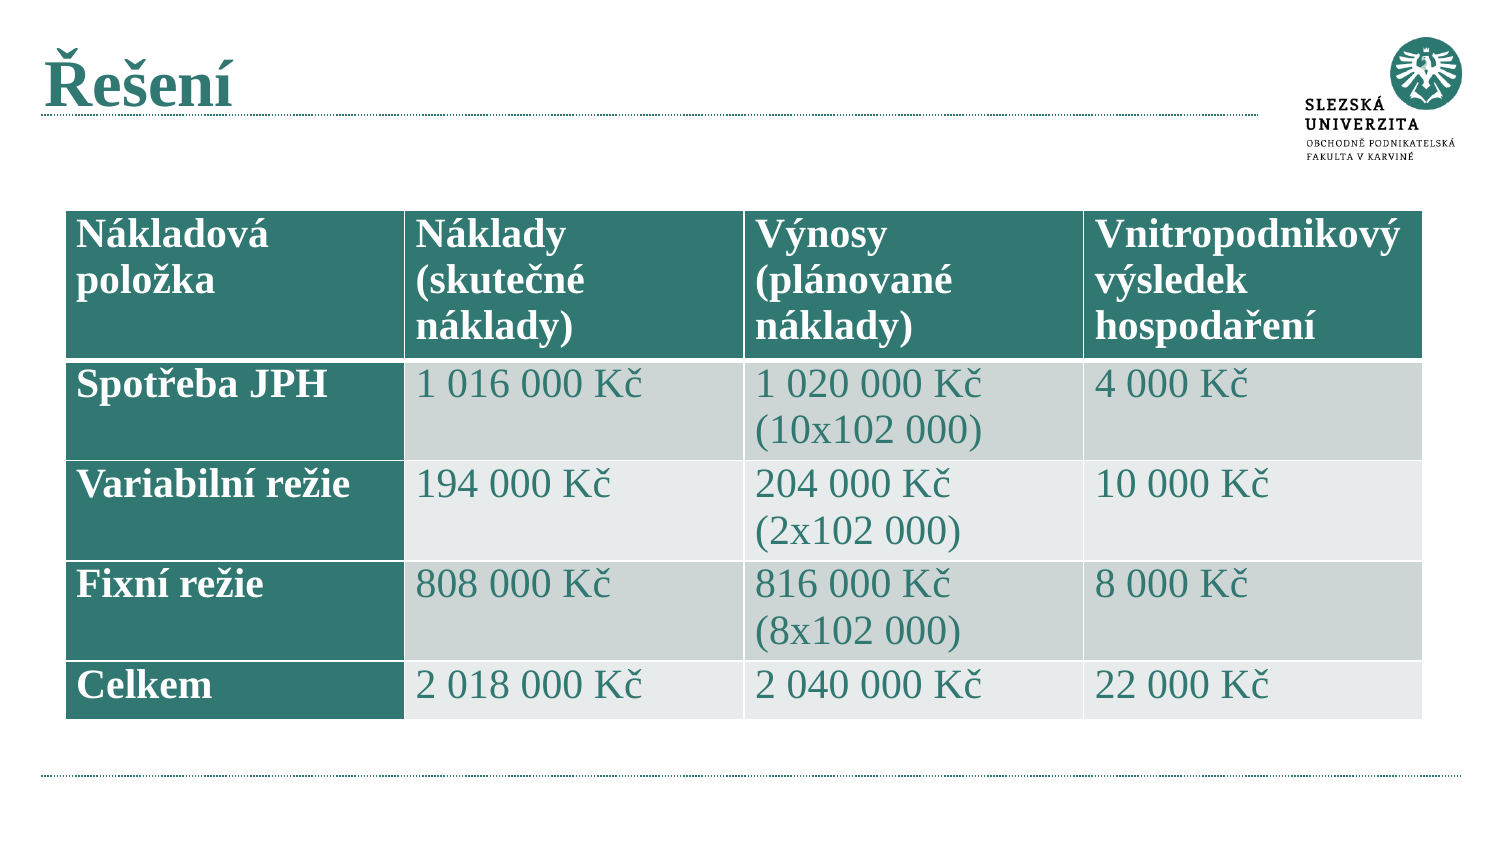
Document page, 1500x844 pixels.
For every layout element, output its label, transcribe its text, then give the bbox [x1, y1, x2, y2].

table_cell 8 000 Kč [1084, 562, 1422, 660]
table_cell 808 000 Kč [405, 562, 743, 660]
table_cell Fixní režie [66, 562, 404, 660]
table_cell Celkem [66, 662, 404, 719]
table_cell 10 000 Kč [1084, 461, 1422, 560]
table_header Náklady (skutečné náklady) [405, 211, 743, 358]
table_cell Spotřeba JPH [66, 363, 404, 460]
table_cell 816 000 Kč (8x102 000) [745, 562, 1083, 660]
table_cell 1 020 000 Kč (10x102 000) [745, 363, 1083, 460]
table_cell Variabilní režie [66, 461, 404, 560]
table_cell 1 016 000 Kč [405, 363, 743, 460]
table_cell 2 040 000 Kč [745, 662, 1083, 719]
table_header Vnitropodnikový výsledek hospodaření [1084, 211, 1422, 358]
table_cell 4 000 Kč [1084, 363, 1422, 460]
table_cell 22 000 Kč [1084, 662, 1422, 719]
table_header Výnosy (plánované náklady) [745, 211, 1083, 358]
table_cell 2 018 000 Kč [405, 662, 743, 719]
text_box [64, 150, 1471, 616]
title Řešení [29, 32, 1258, 103]
table_cell 204 000 Kč (2x102 000) [745, 461, 1083, 560]
table_cell 194 000 Kč [405, 461, 743, 560]
picture [1305, 37, 1462, 150]
table_header Nákladová položka [66, 211, 404, 358]
